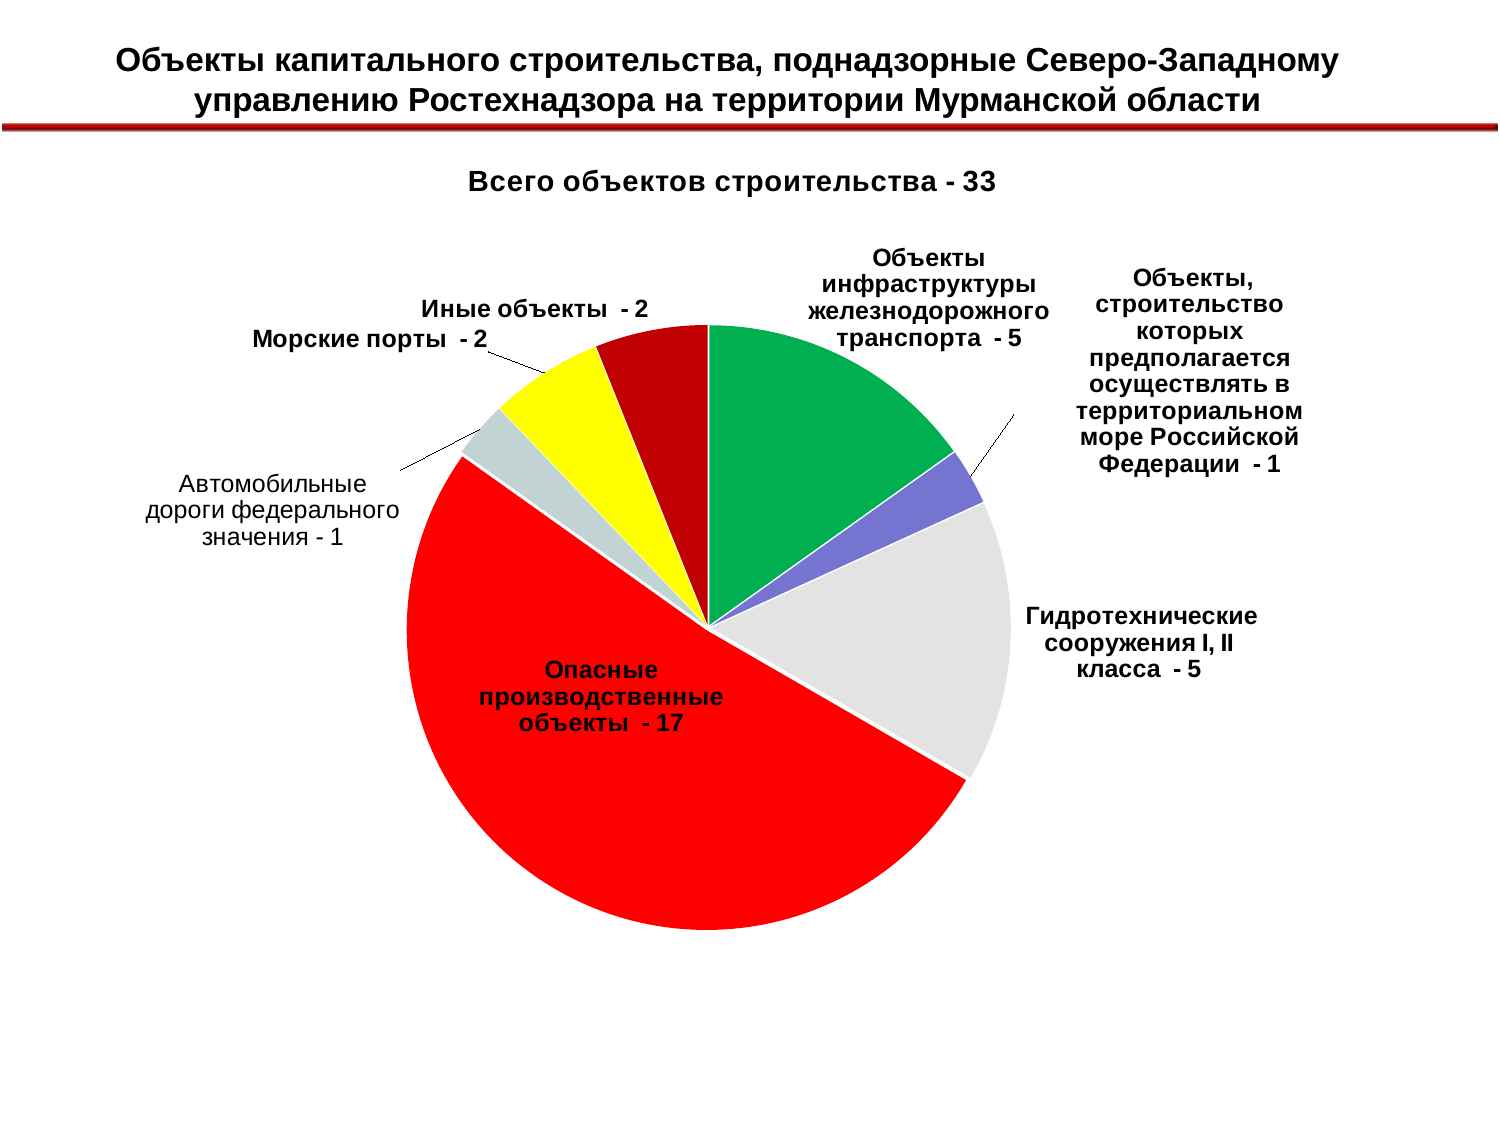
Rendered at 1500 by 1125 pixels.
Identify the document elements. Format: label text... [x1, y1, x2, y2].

chart [100, 134, 1366, 1040]
title Объекты капитального строительства, поднадзорные Северо-Западному управлению Ростехнадзора на территории Мурманской области [53, 31, 1404, 120]
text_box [0, 121, 1500, 134]
